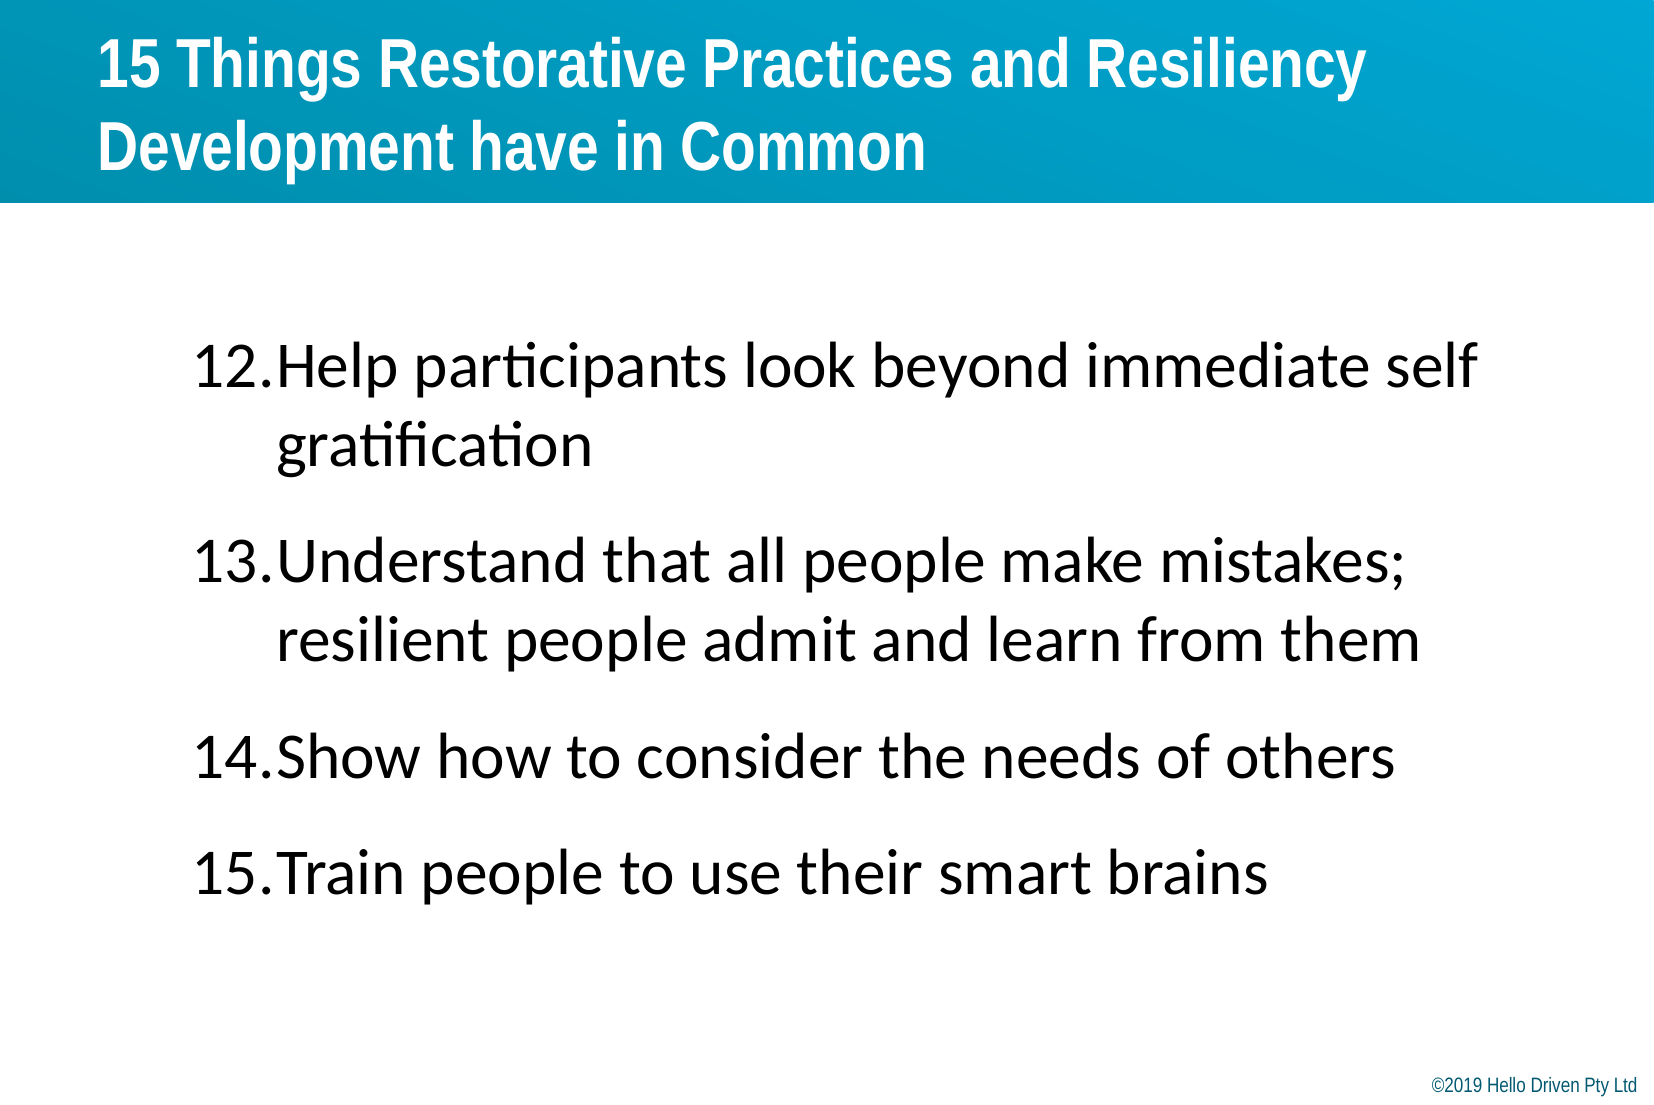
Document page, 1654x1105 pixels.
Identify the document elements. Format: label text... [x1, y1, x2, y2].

list Help participants look beyond immediate self gratification Understand that all people make mistakes; resilient people admit and learn from them Show how to consider the needs of others Train people to use their smart brains [176, 314, 1609, 1044]
title 15 Things Restorative Practices and Resiliency Development have in Common [82, 9, 1571, 194]
text_box [0, 0, 1654, 204]
picture [1431, 1077, 1443, 1092]
